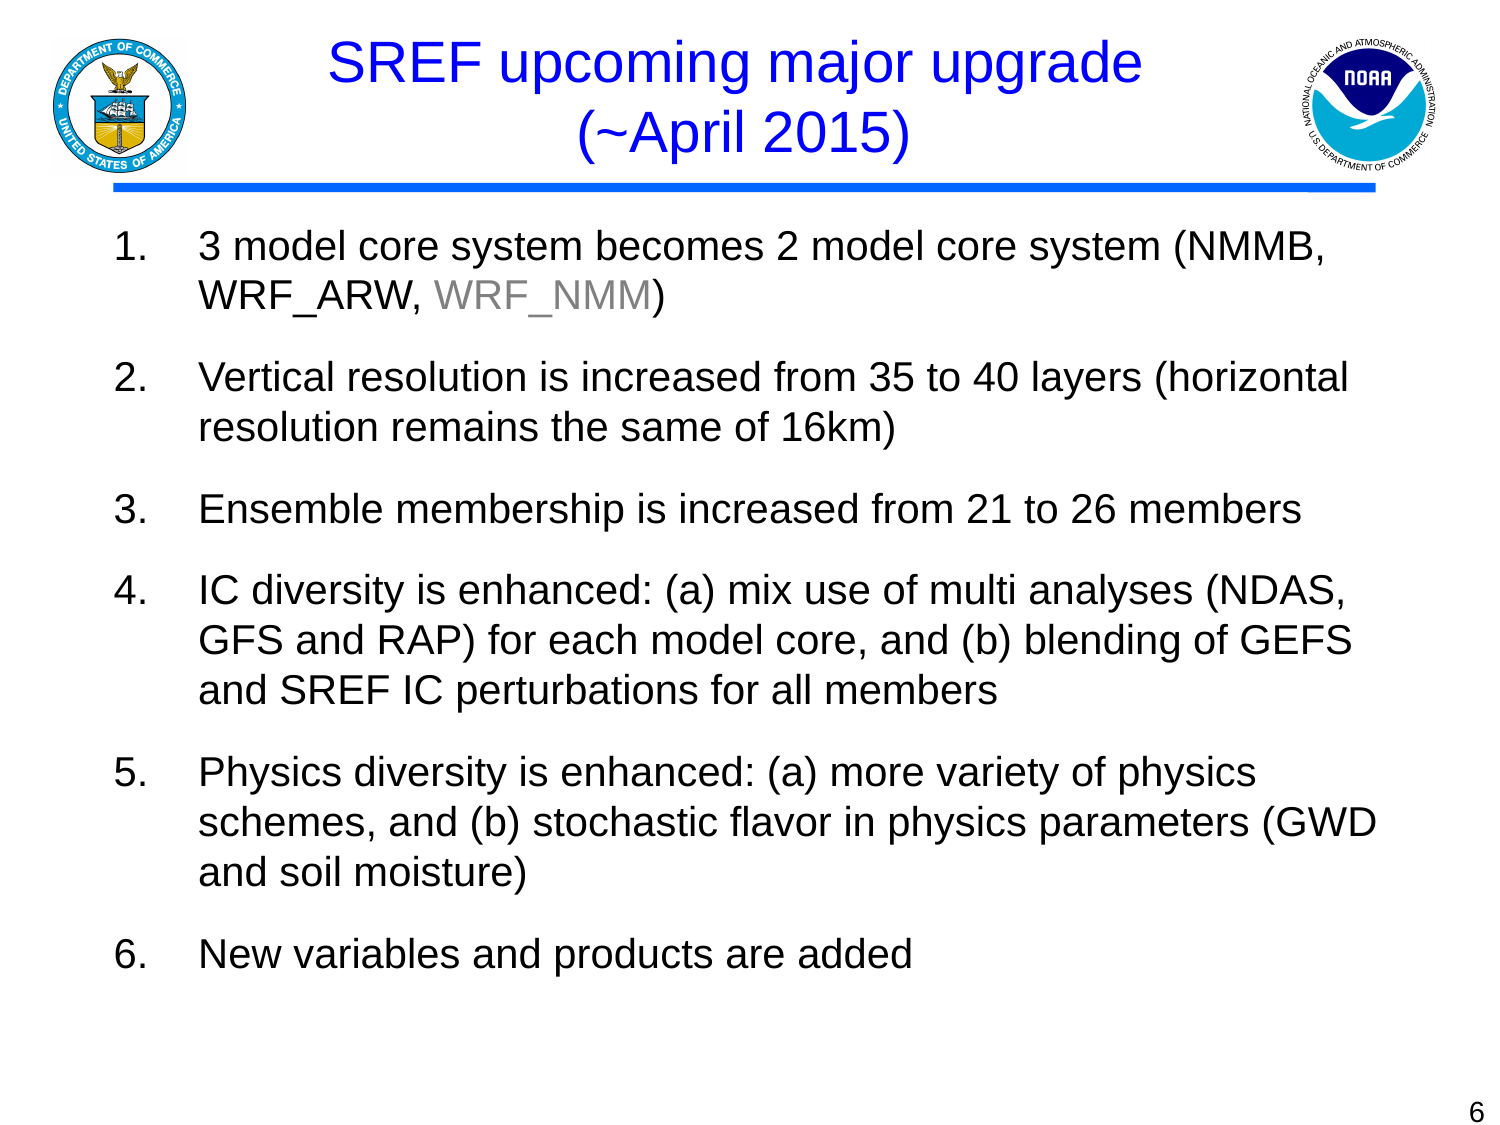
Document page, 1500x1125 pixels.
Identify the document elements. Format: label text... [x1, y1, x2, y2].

slide_number 6 [1149, 1085, 1500, 1125]
list 3 model core system becomes 2 model core system (NMMB, WRF_ARW, WRF_NMM) Vertical resolution is increased from 35 to 40 layers (horizontal resolution remains the same of 16km) Ensemble membership is increased from 21 to 26 members IC diversity is enhanced: (a) mix use of multi analyses (NDAS, GFS and RAP) for each model core, and (b) blending of GEFS and SREF IC perturbations for all members Physics diversity is enhanced: (a) more variety of physics schemes, and (b) stochastic flavor in physics parameters (GWD and soil moisture) New variables and products are added [98, 122, 1449, 892]
picture [50, 37, 69, 175]
title SREF upcoming major upgrade (~April 2015) [69, 0, 1420, 188]
picture [1420, 37, 1438, 122]
